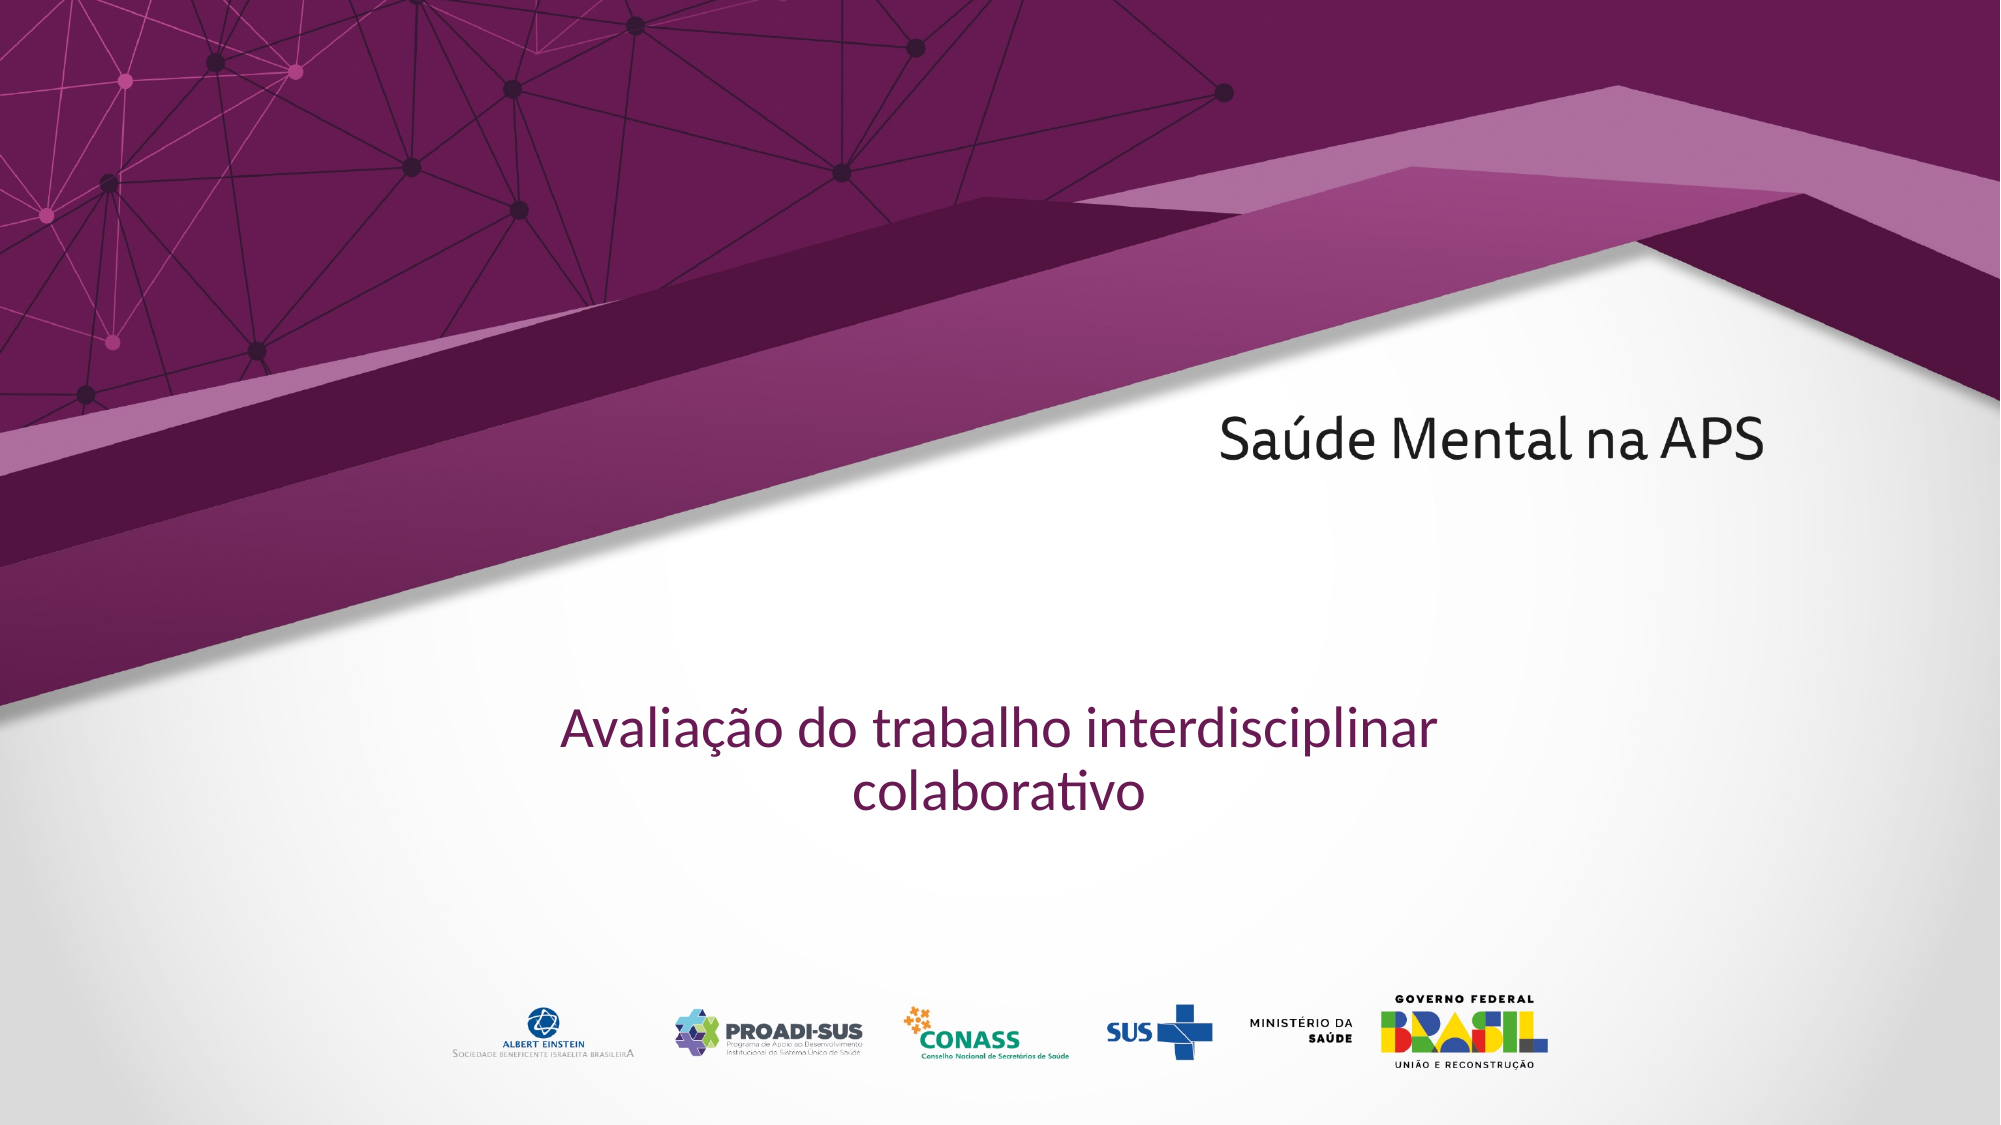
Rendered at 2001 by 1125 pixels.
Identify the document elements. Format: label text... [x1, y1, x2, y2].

picture [0, 0, 2000, 1125]
title Avaliação do trabalho interdisciplinar colaborativo [416, 688, 1583, 831]
